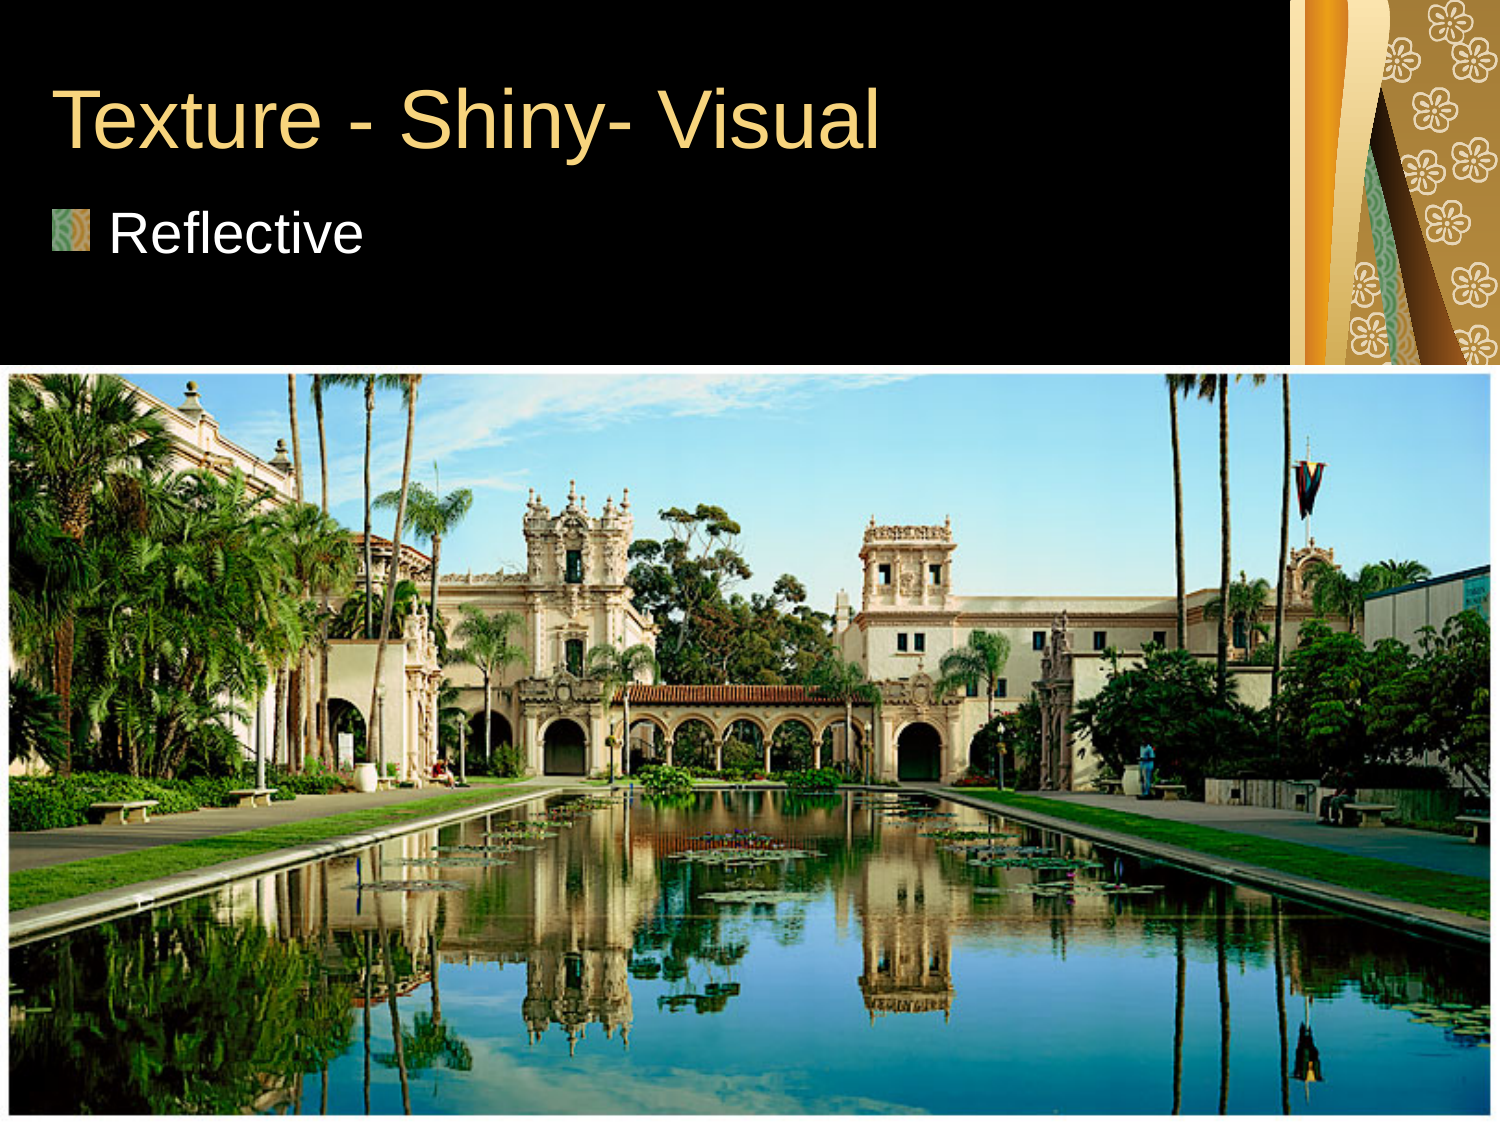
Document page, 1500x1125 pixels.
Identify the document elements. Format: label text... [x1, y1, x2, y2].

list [0, 365, 1500, 1125]
picture [1364, 144, 1421, 365]
title Texture - Shiny- Visual [35, 37, 1263, 194]
picture [52, 209, 90, 251]
list Reflective [37, 187, 1025, 363]
